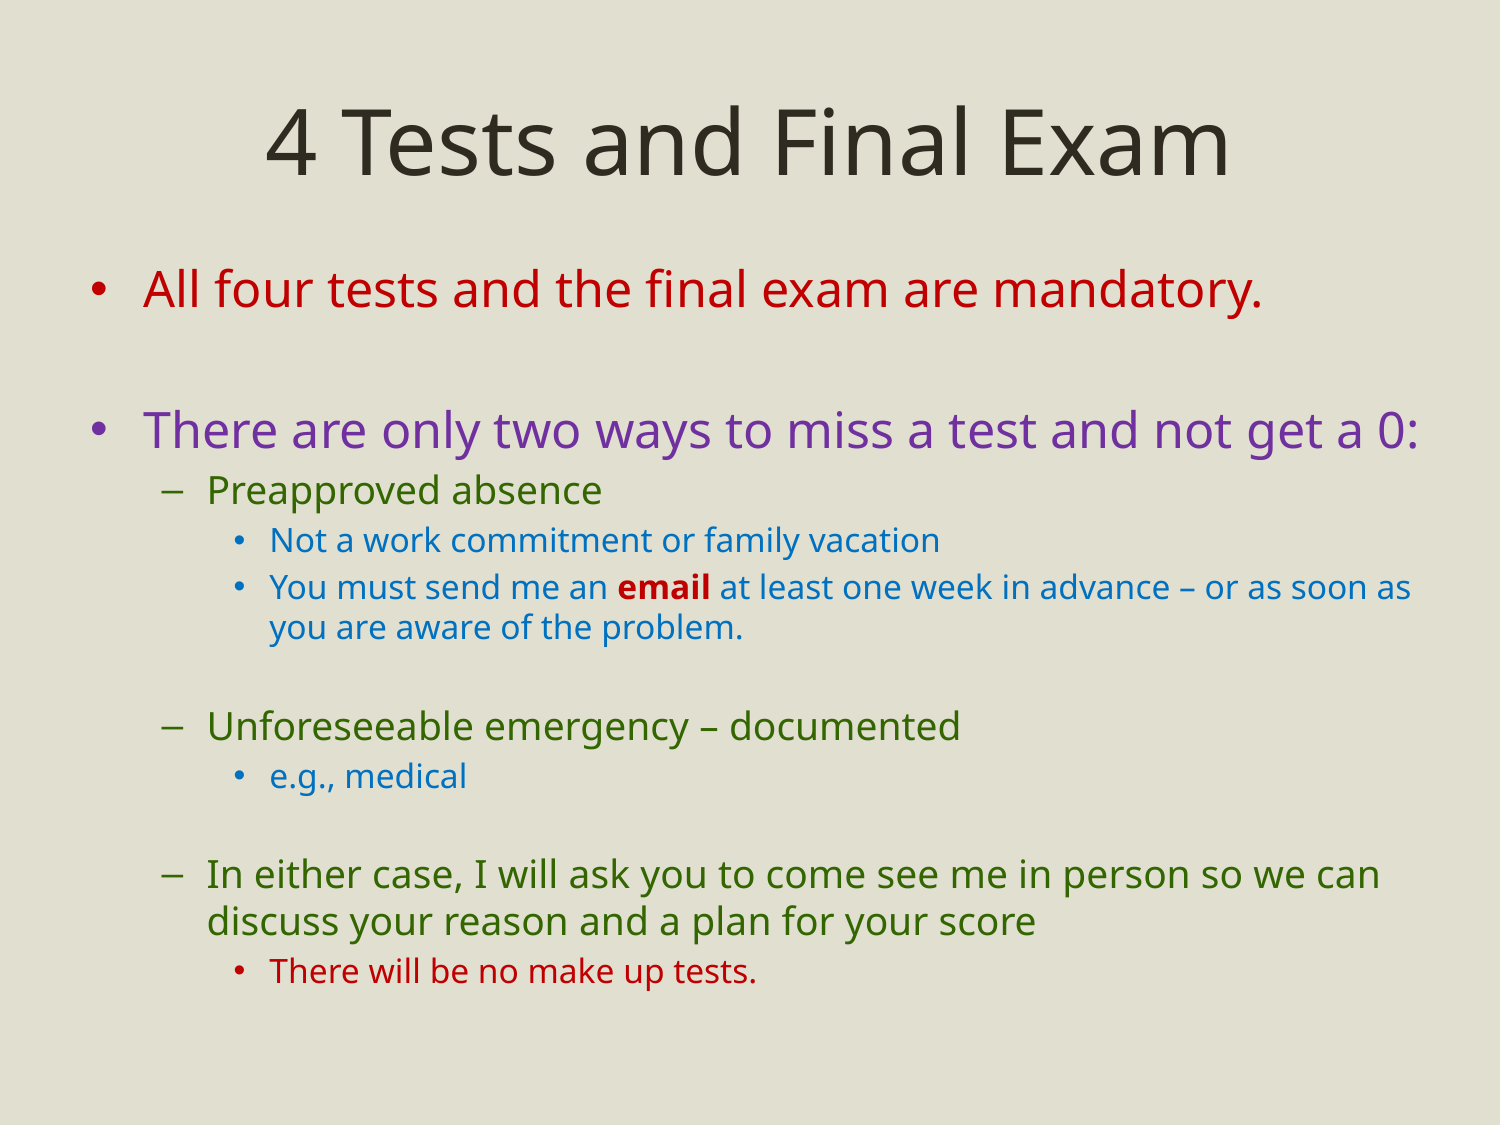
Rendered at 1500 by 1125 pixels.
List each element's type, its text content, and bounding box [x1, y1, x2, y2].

list All four tests and the final exam are mandatory. There are only two ways to miss a test and not get a 0: Preapproved absence Not a work commitment or family vacation You must send me an email at least one week in advance – or as soon as you are aware of the problem. Unforeseeable emergency – documented e.g., medical In either case, I will ask you to come see me in person so we can discuss your reason and a plan for your score There will be no make up tests. [75, 249, 1450, 1038]
title 4 Tests and Final Exam [75, 45, 1425, 233]
